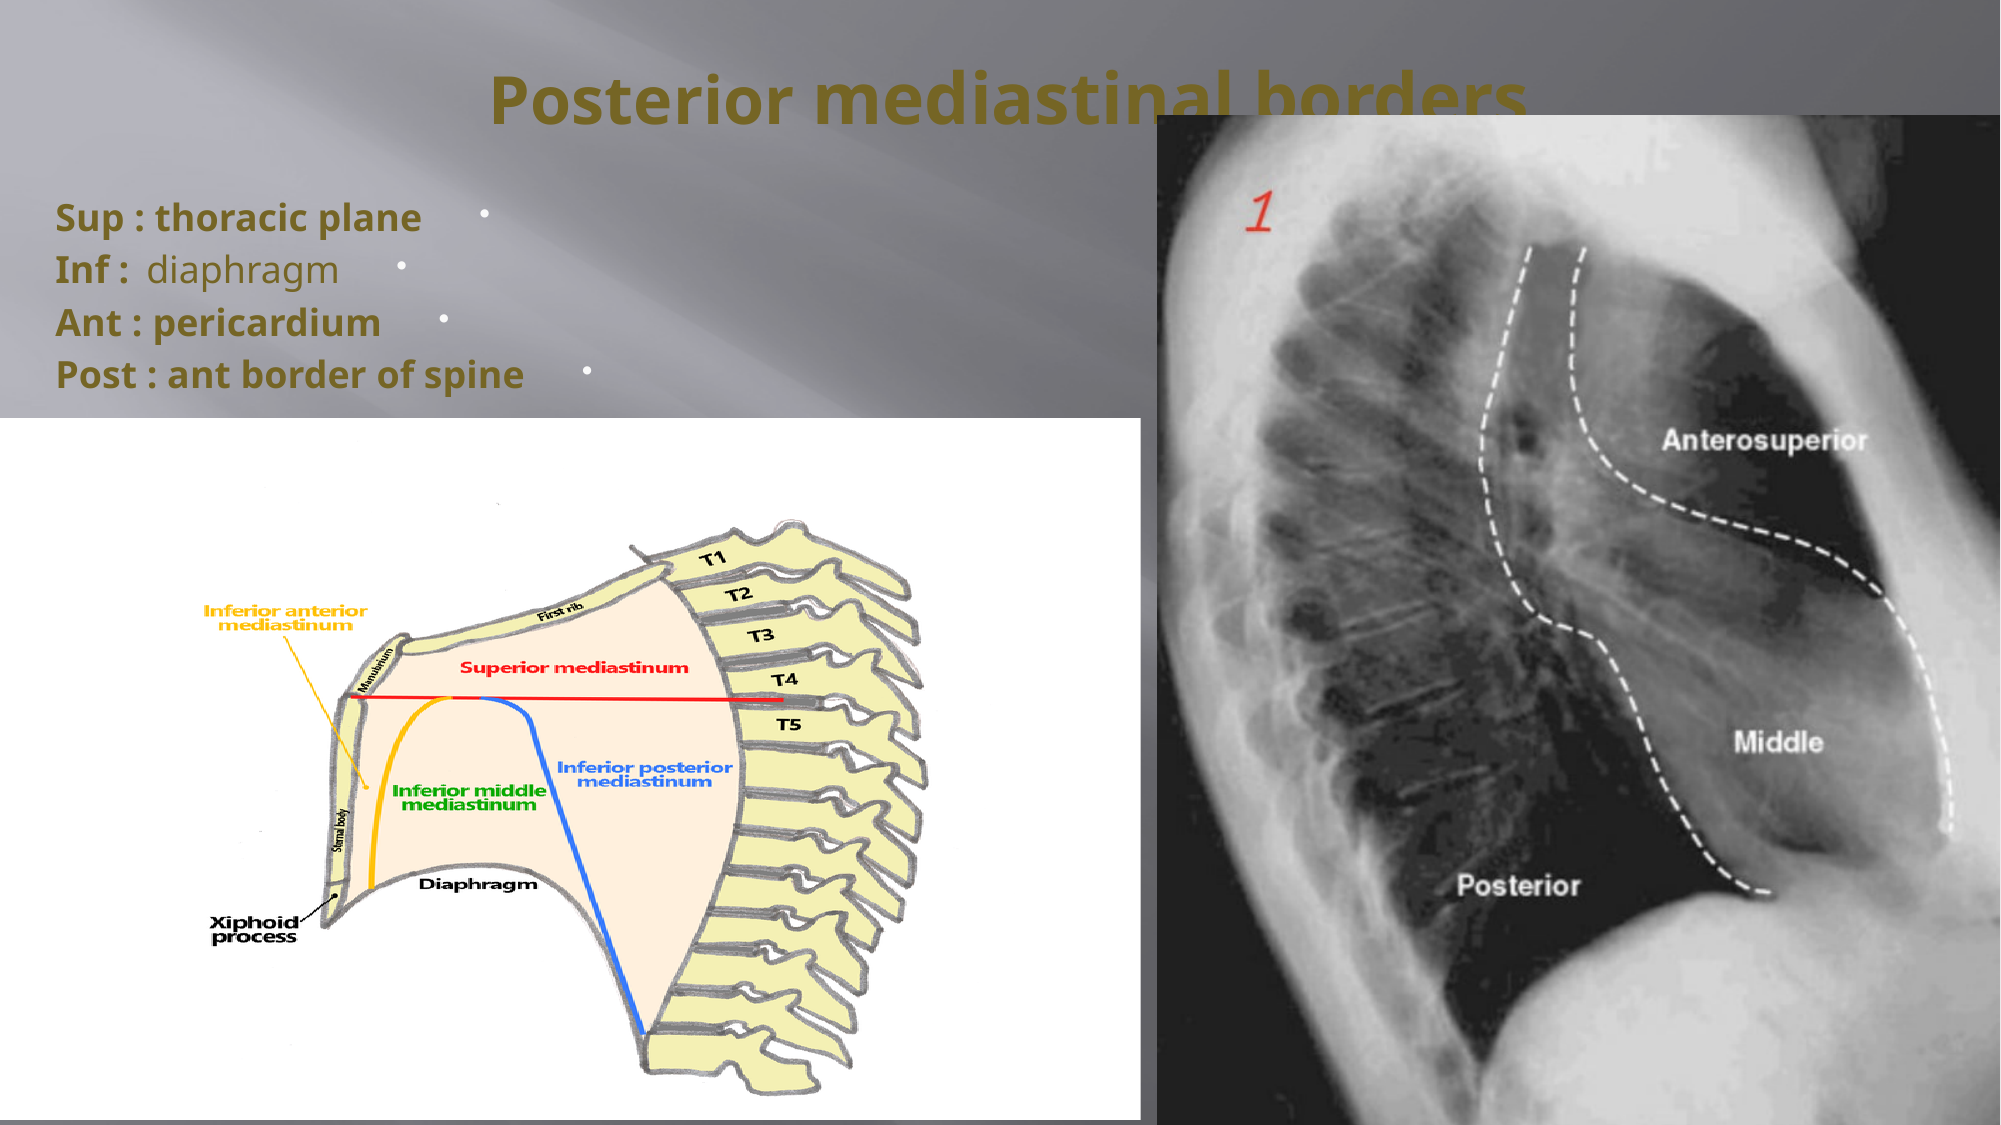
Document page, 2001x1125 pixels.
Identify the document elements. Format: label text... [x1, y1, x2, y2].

list Sup : thoracic plane Inf : diaphragm Ant : pericardium Post : ant border of spine [31, 186, 677, 418]
title Posterior mediastinal borders [99, 45, 1900, 233]
picture [1157, 115, 2000, 1125]
picture [0, 418, 1141, 1120]
